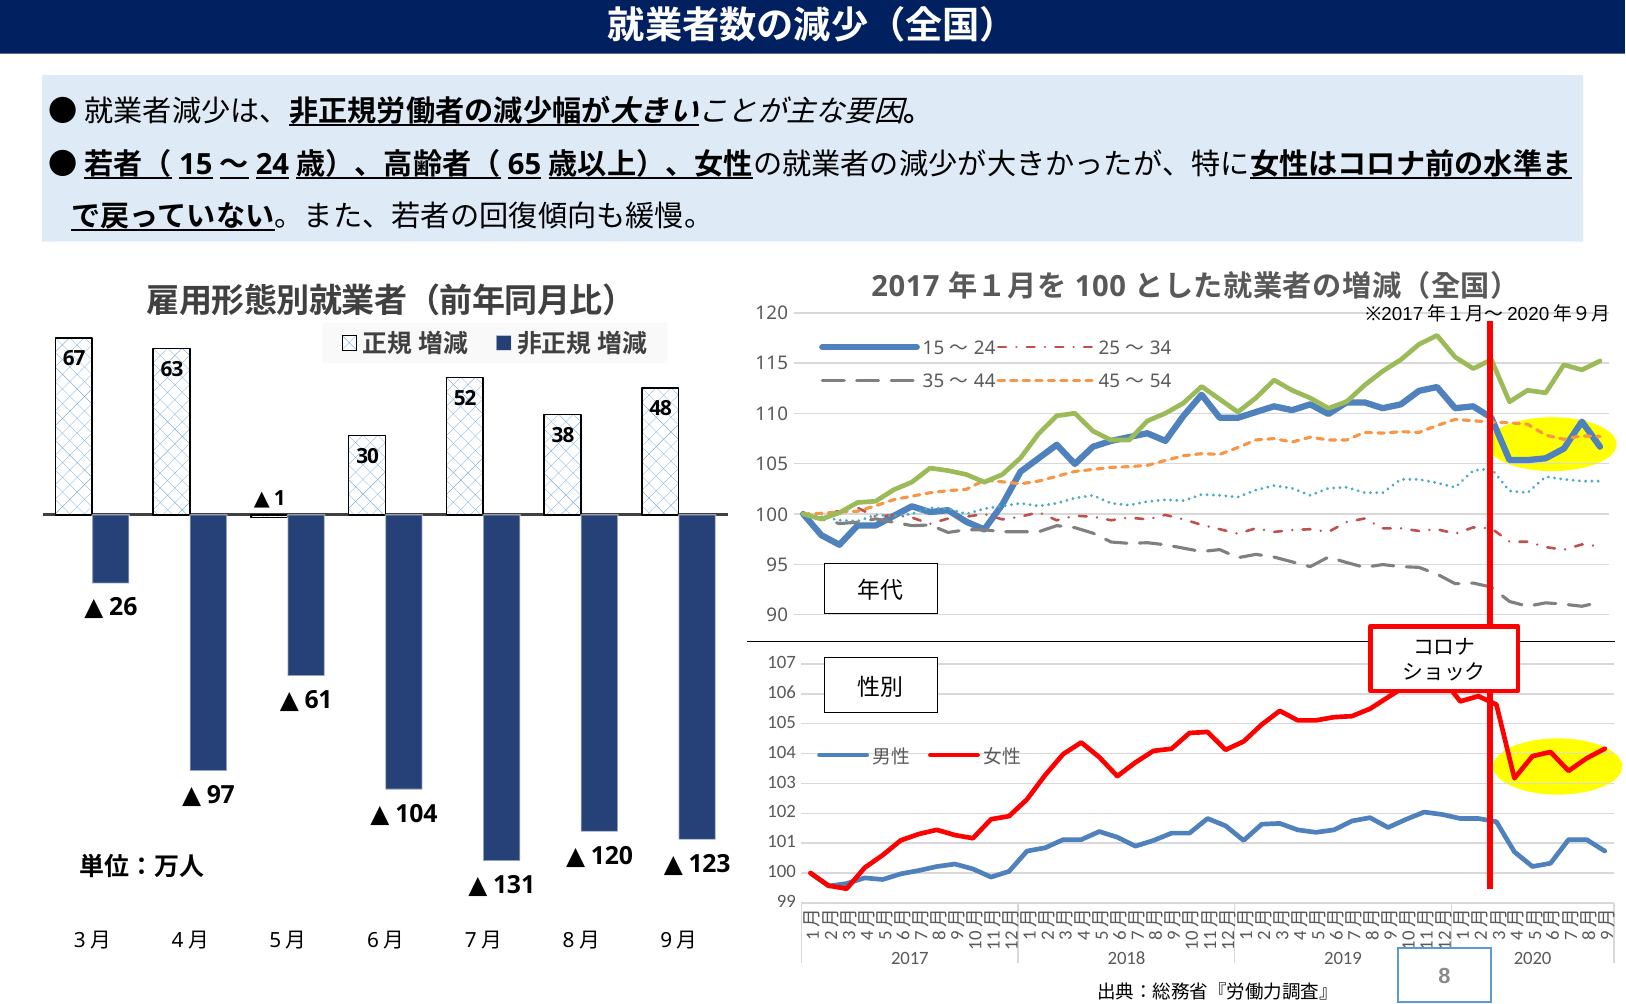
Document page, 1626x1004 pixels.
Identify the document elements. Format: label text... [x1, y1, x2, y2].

text_box ●就業者減少は、非正規労働者の減少幅が大きいことが主な要因。 ●若者（15～24歳）、高齢者（65歳以上）、女性の就業者の減少が大きかったが、特に女性はコロナ前の水準まで戻っていない。また、若者の回復傾向も緩慢。 [41, 74, 1584, 243]
text_box 7 [1397, 980, 1492, 1003]
text_box 出典：総務省『労働力調査』 [816, 980, 1353, 1004]
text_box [1370, 320, 1519, 890]
chart [41, 246, 1625, 980]
title 就業者数の減少（全国） [0, 0, 1625, 54]
